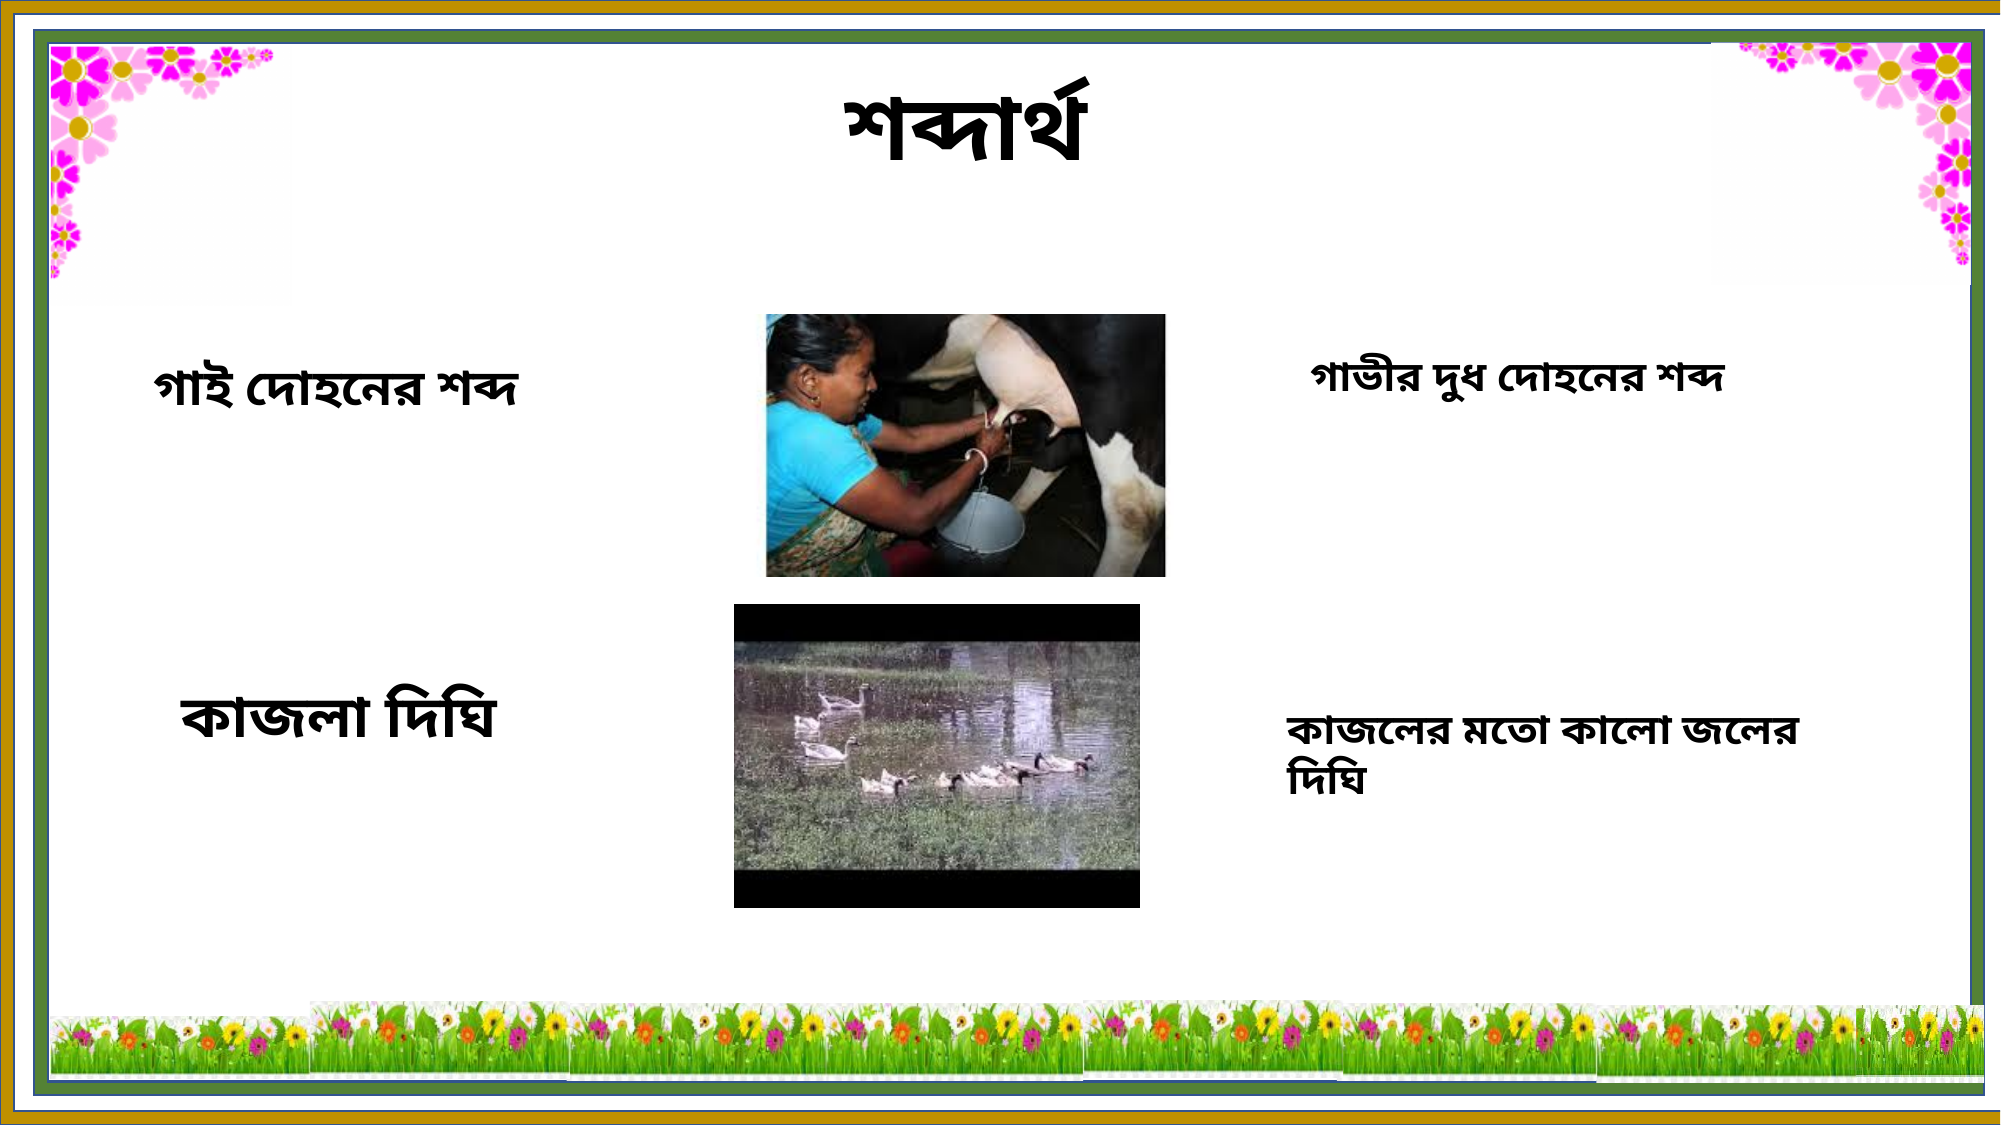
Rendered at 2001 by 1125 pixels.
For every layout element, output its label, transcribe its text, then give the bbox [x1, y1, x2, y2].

text_box কাজলের মতো কালো জলের দিঘি [1272, 695, 1869, 811]
title শব্দার্থ [103, 73, 1829, 292]
picture [1711, 43, 1971, 285]
text_box গাভীর দুধ দোহনের শব্দ [1295, 342, 1846, 408]
picture [50, 1000, 1985, 1083]
picture [732, 314, 1200, 577]
text_box গাই দোহনের শব্দ [139, 347, 637, 423]
text_box কাজলা দিঘি [167, 671, 572, 757]
picture [51, 47, 292, 306]
picture [734, 604, 1140, 908]
